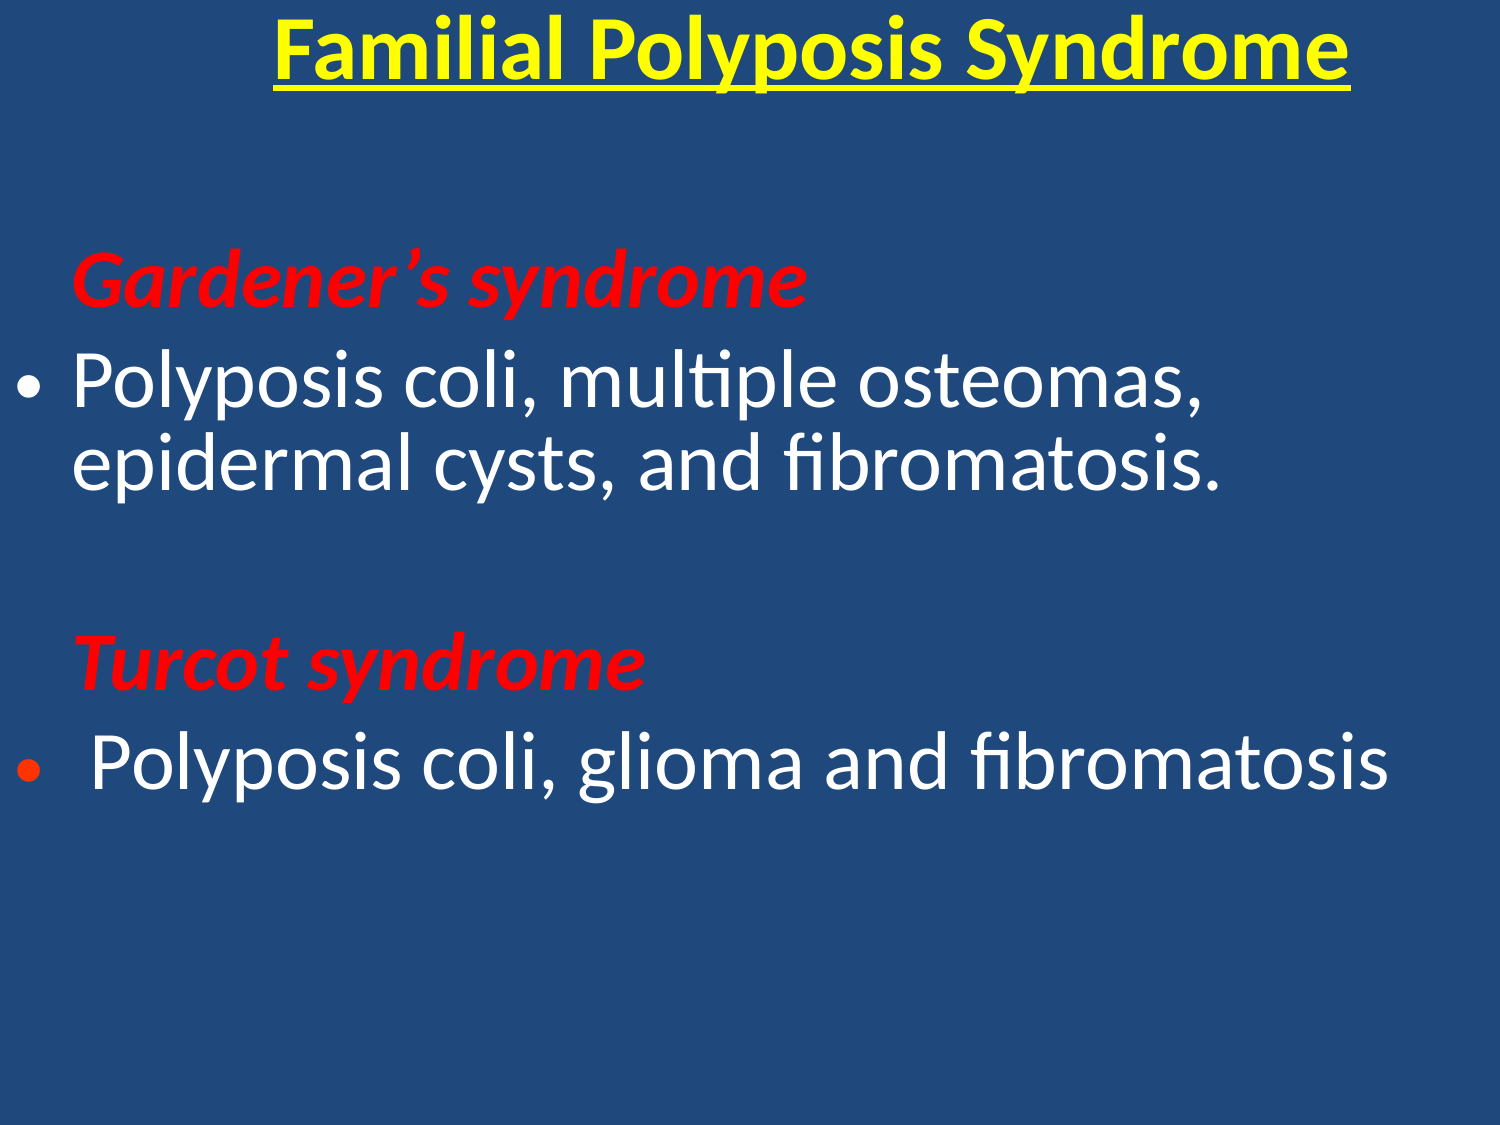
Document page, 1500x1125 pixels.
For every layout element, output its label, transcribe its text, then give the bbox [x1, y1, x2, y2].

title Familial Polyposis Syndrome [174, 0, 1450, 113]
list Gardener’s syndrome Polyposis coli, multiple osteomas, epidermal cysts, and fibromatosis. Turcot syndrome Polyposis coli, glioma and fibromatosis [0, 137, 1500, 1125]
